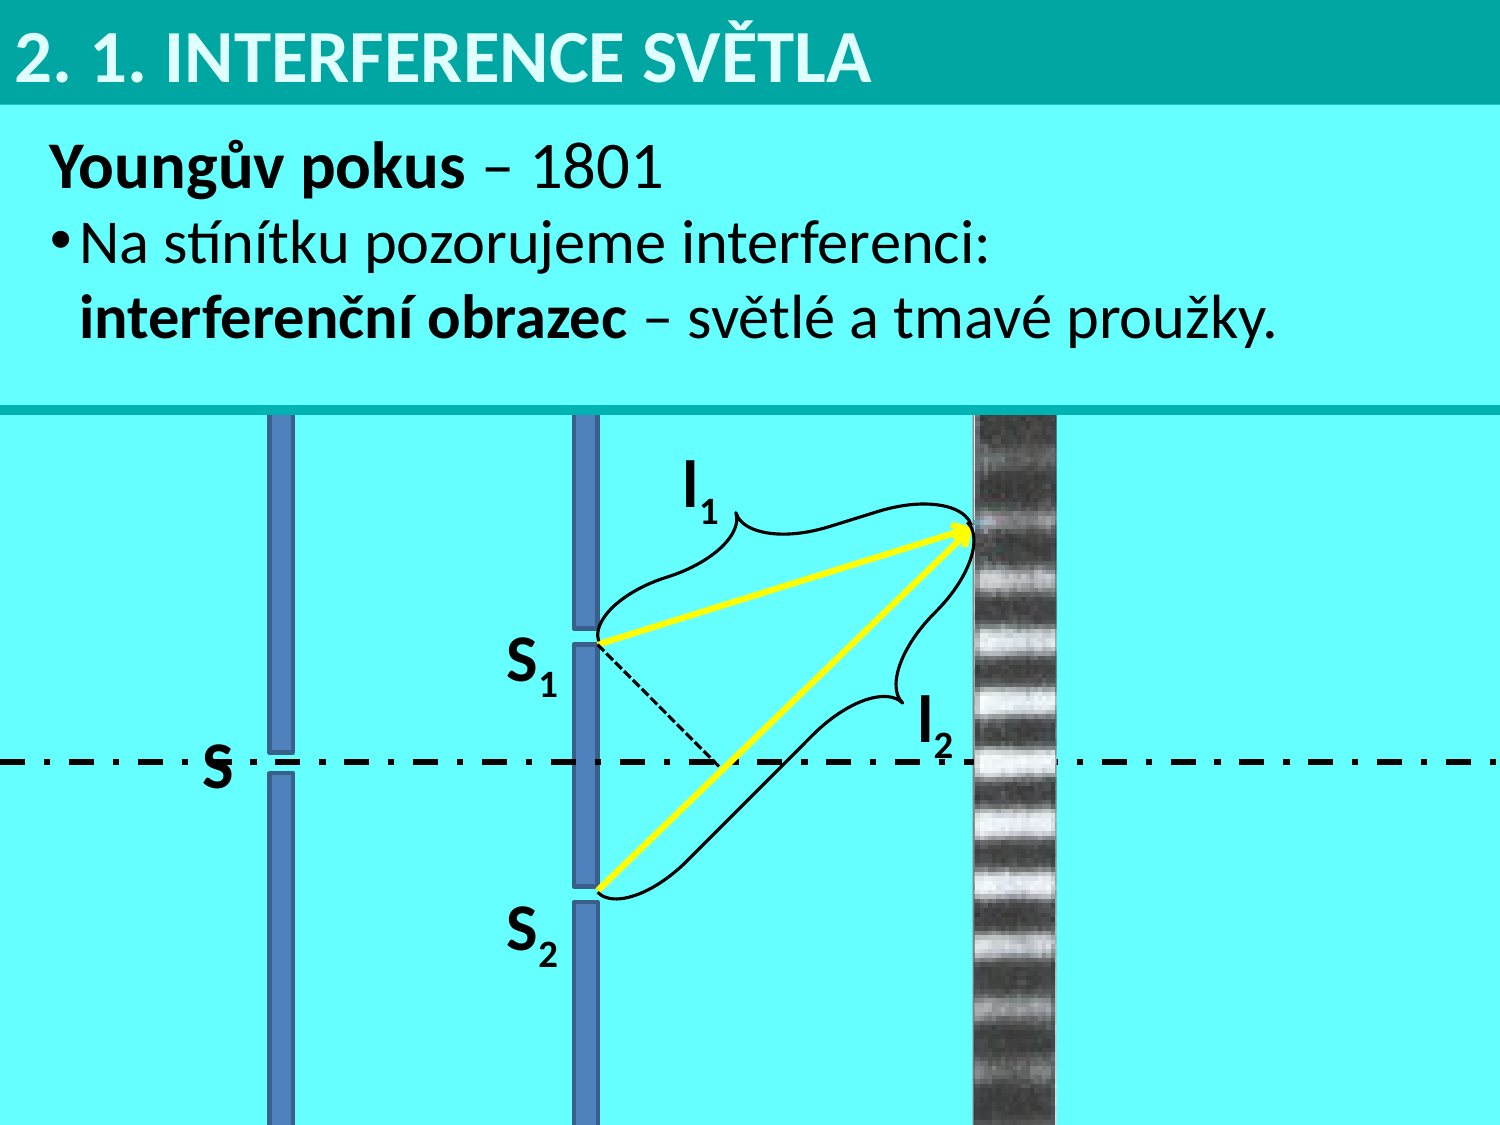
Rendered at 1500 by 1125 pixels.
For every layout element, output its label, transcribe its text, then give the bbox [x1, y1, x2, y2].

text_box [735, 511, 746, 524]
text_box [267, 418, 295, 755]
text_box [572, 900, 600, 1125]
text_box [596, 644, 721, 768]
picture [973, 411, 1057, 1125]
text_box [572, 642, 591, 761]
text_box S [187, 714, 246, 761]
text_box S1 [492, 607, 586, 713]
text_box 2. 1. INTERFERENCE SVĚTLA [0, 0, 1500, 105]
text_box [597, 527, 973, 891]
text_box S2 [492, 876, 586, 983]
text_box [572, 773, 592, 889]
text_box [835, 503, 968, 524]
text_box S [187, 773, 246, 810]
text_box [572, 418, 600, 631]
text_box Youngův pokus – 1801 Na stínítku pozorujeme interferenci: interferenční obrazec – světlé a tmavé proužky. [35, 113, 1465, 359]
text_box [267, 773, 295, 1125]
text_box l1 [667, 433, 762, 524]
